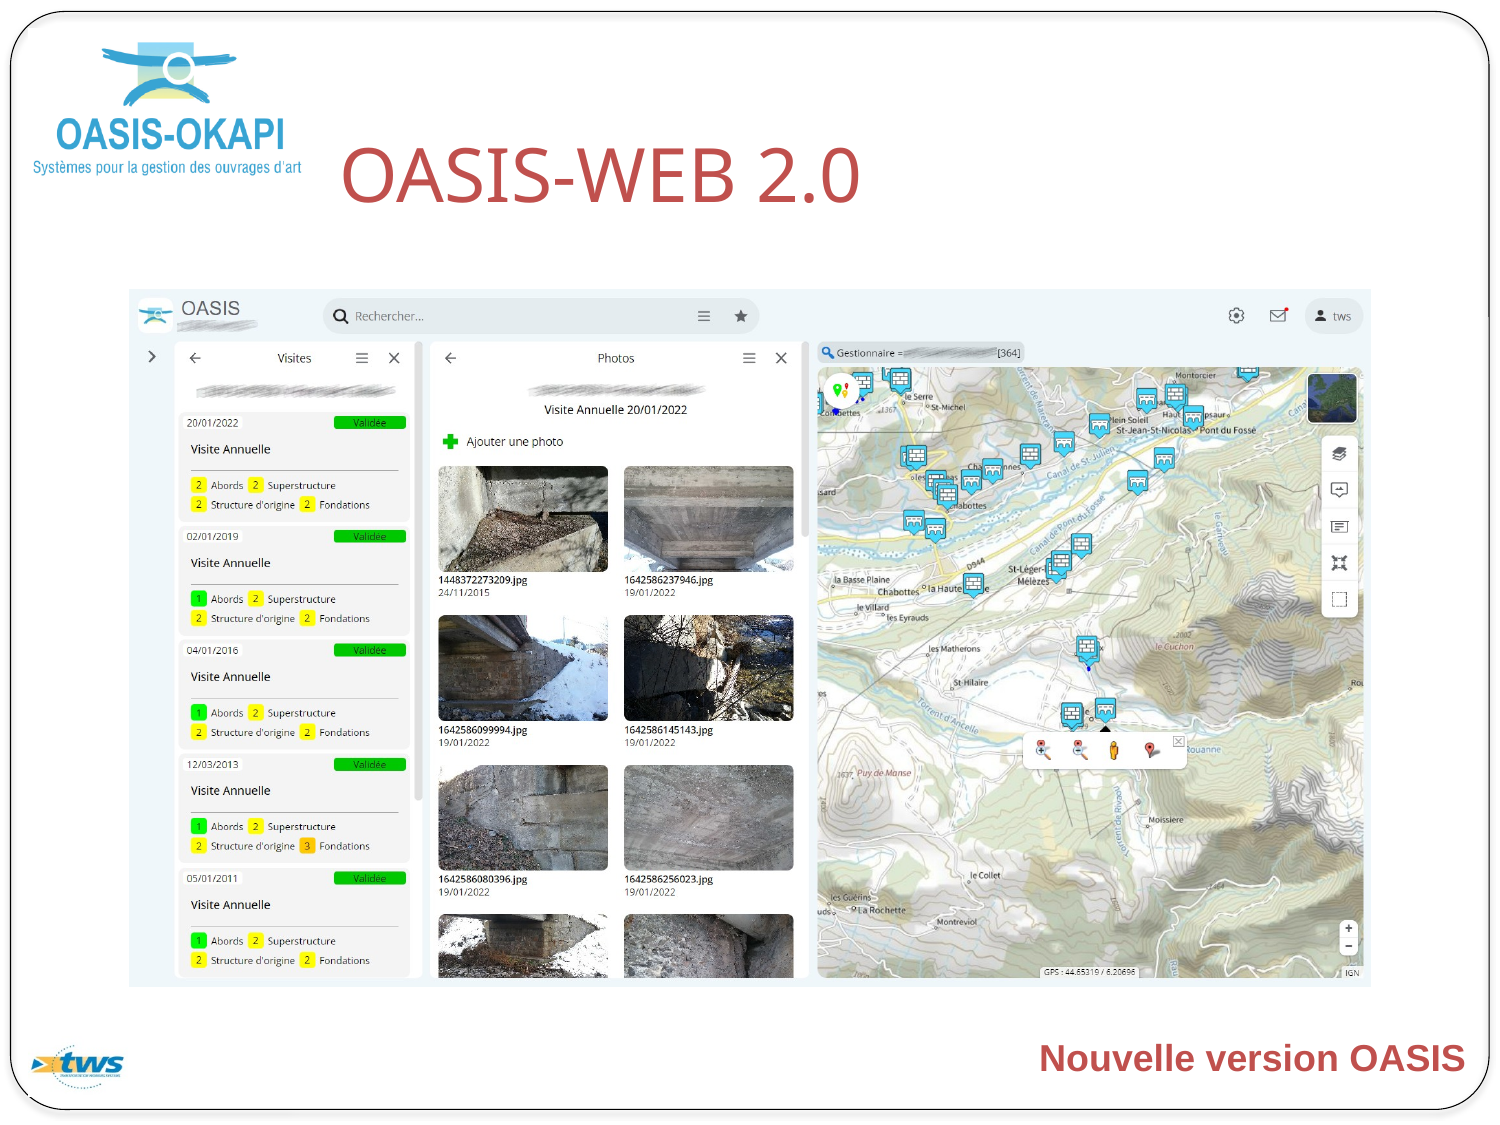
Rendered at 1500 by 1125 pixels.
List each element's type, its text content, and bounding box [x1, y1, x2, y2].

slide_number Nouvelle version OASIS [174, 1017, 1482, 1096]
picture [28, 1036, 132, 1097]
title OASIS-WEB 2.0 [324, 45, 1425, 233]
picture [129, 289, 1371, 988]
picture [27, 28, 304, 188]
